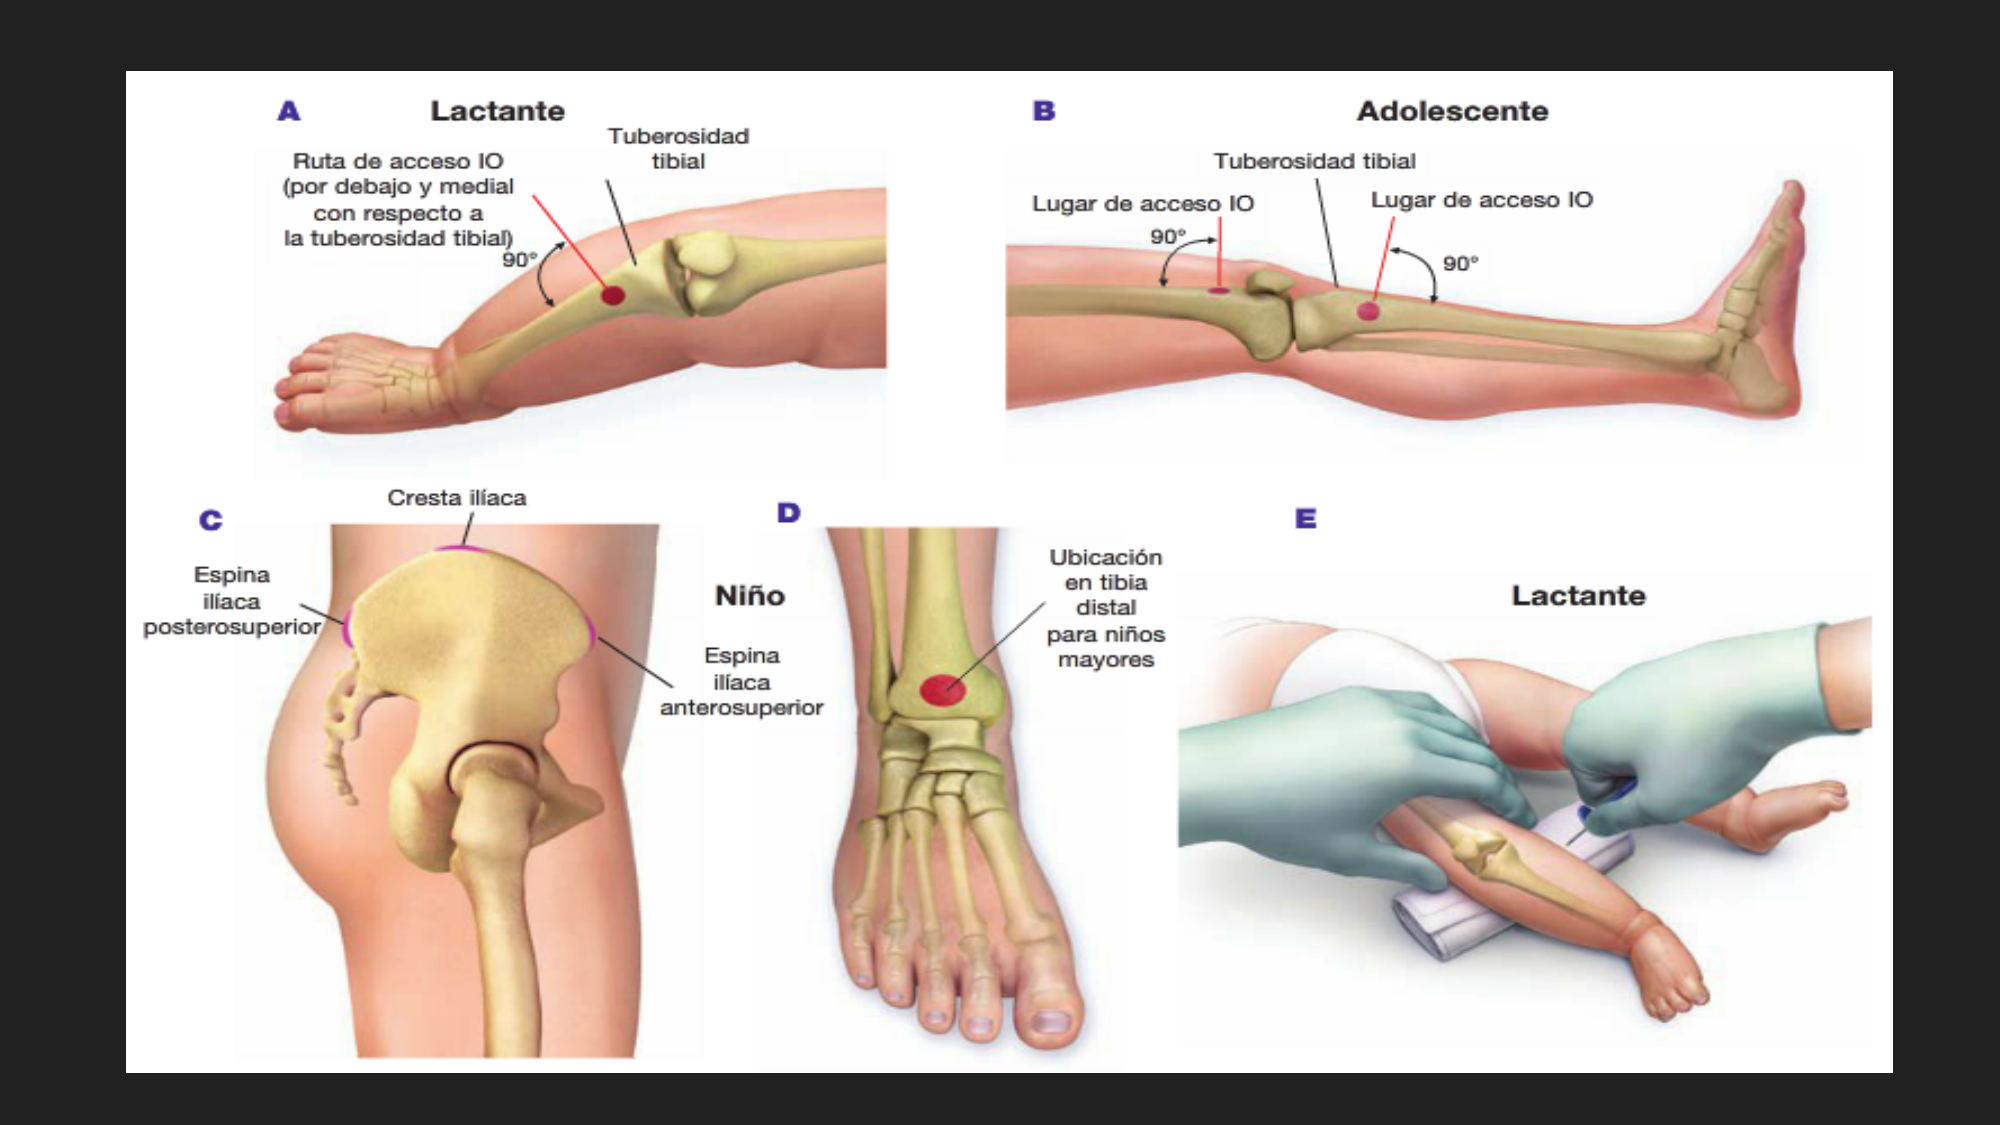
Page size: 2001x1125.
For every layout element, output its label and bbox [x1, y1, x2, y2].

picture [126, 71, 1894, 1073]
